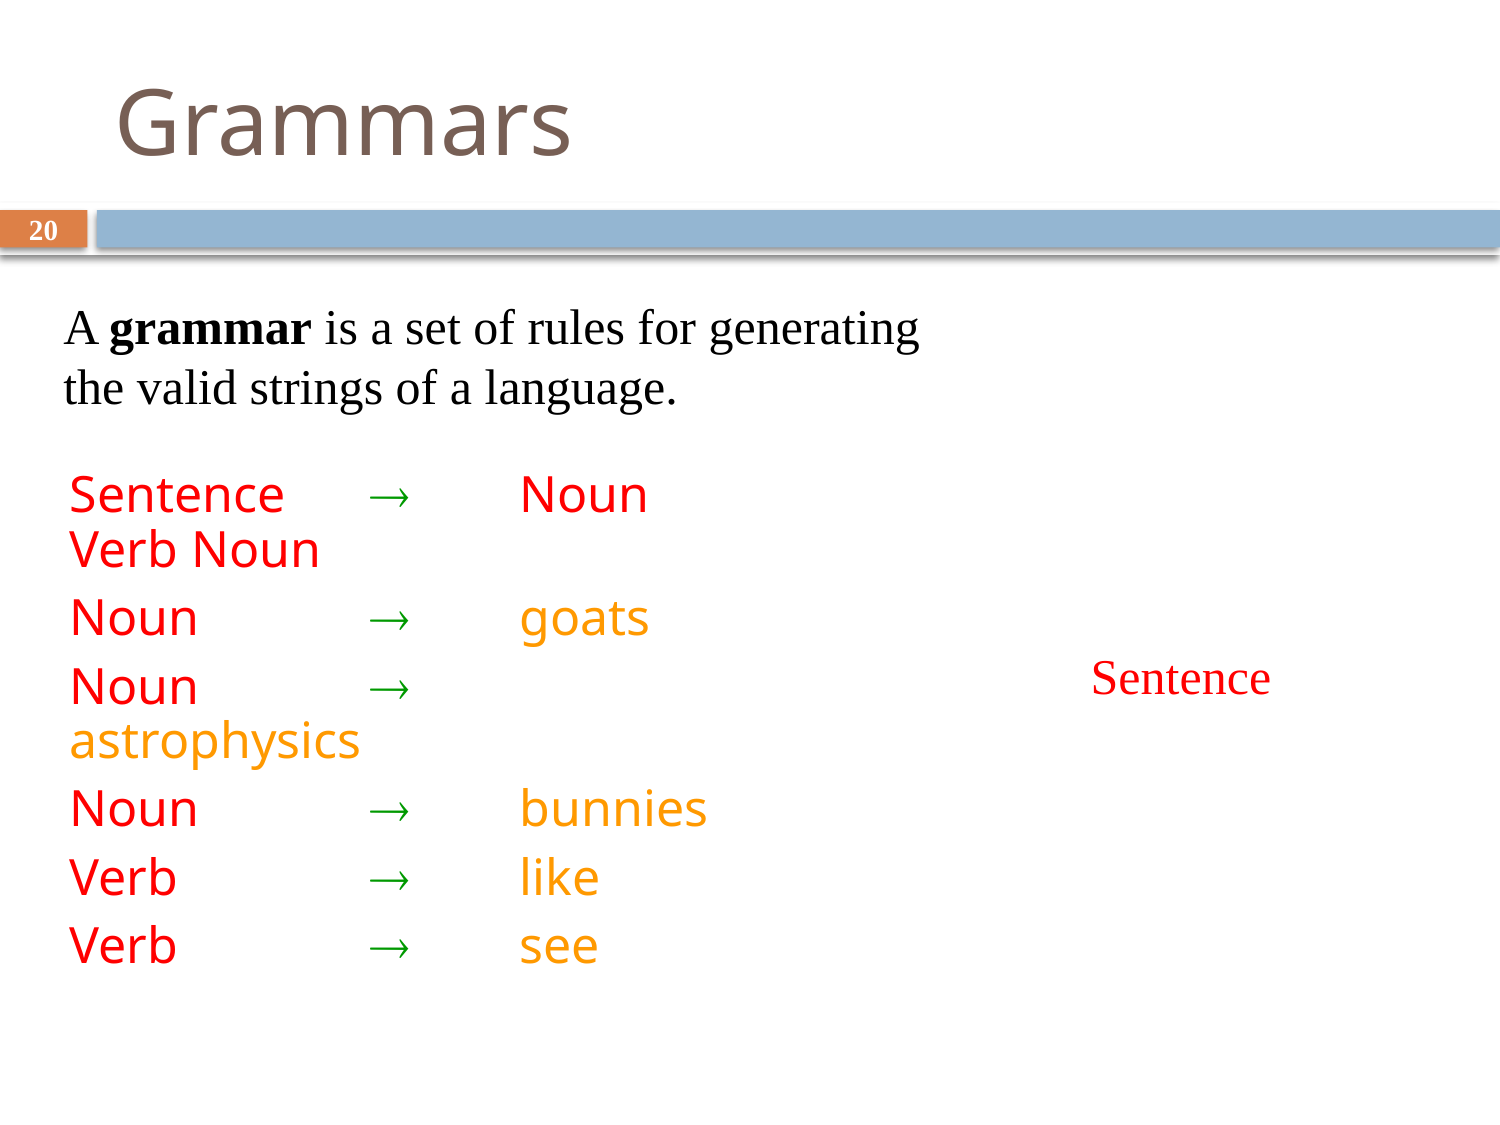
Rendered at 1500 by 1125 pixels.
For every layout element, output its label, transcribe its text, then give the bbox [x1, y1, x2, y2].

text_box Sentence [1075, 637, 1287, 712]
title Grammars [99, 37, 1438, 200]
slide_number 20 [0, 208, 88, 249]
text_box Sentence  Noun Verb Noun Noun  goats Noun  astrophysics Noun  bunnies Verb  like Verb  see [48, 462, 738, 888]
text_box A grammar is a set of rules for generating the valid strings of a language. [48, 287, 963, 423]
